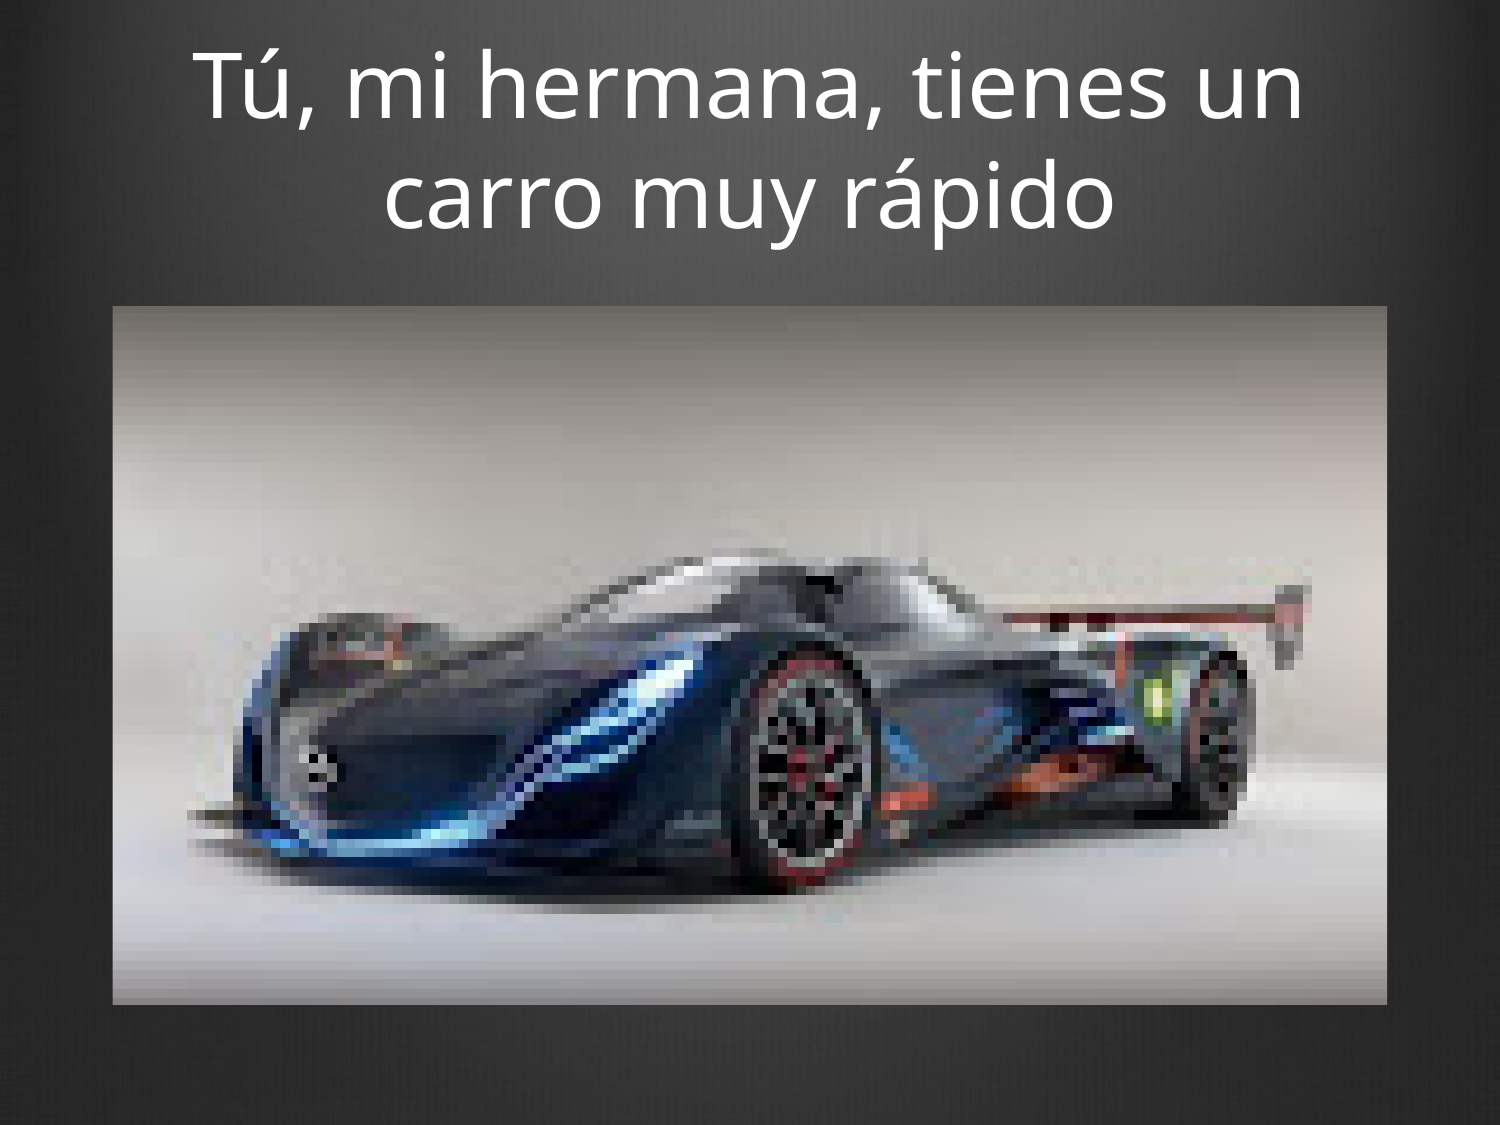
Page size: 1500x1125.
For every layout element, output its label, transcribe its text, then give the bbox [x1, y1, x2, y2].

title Tú, mi hermana, tienes un carro muy rápido [112, 19, 1388, 255]
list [112, 306, 1388, 1005]
